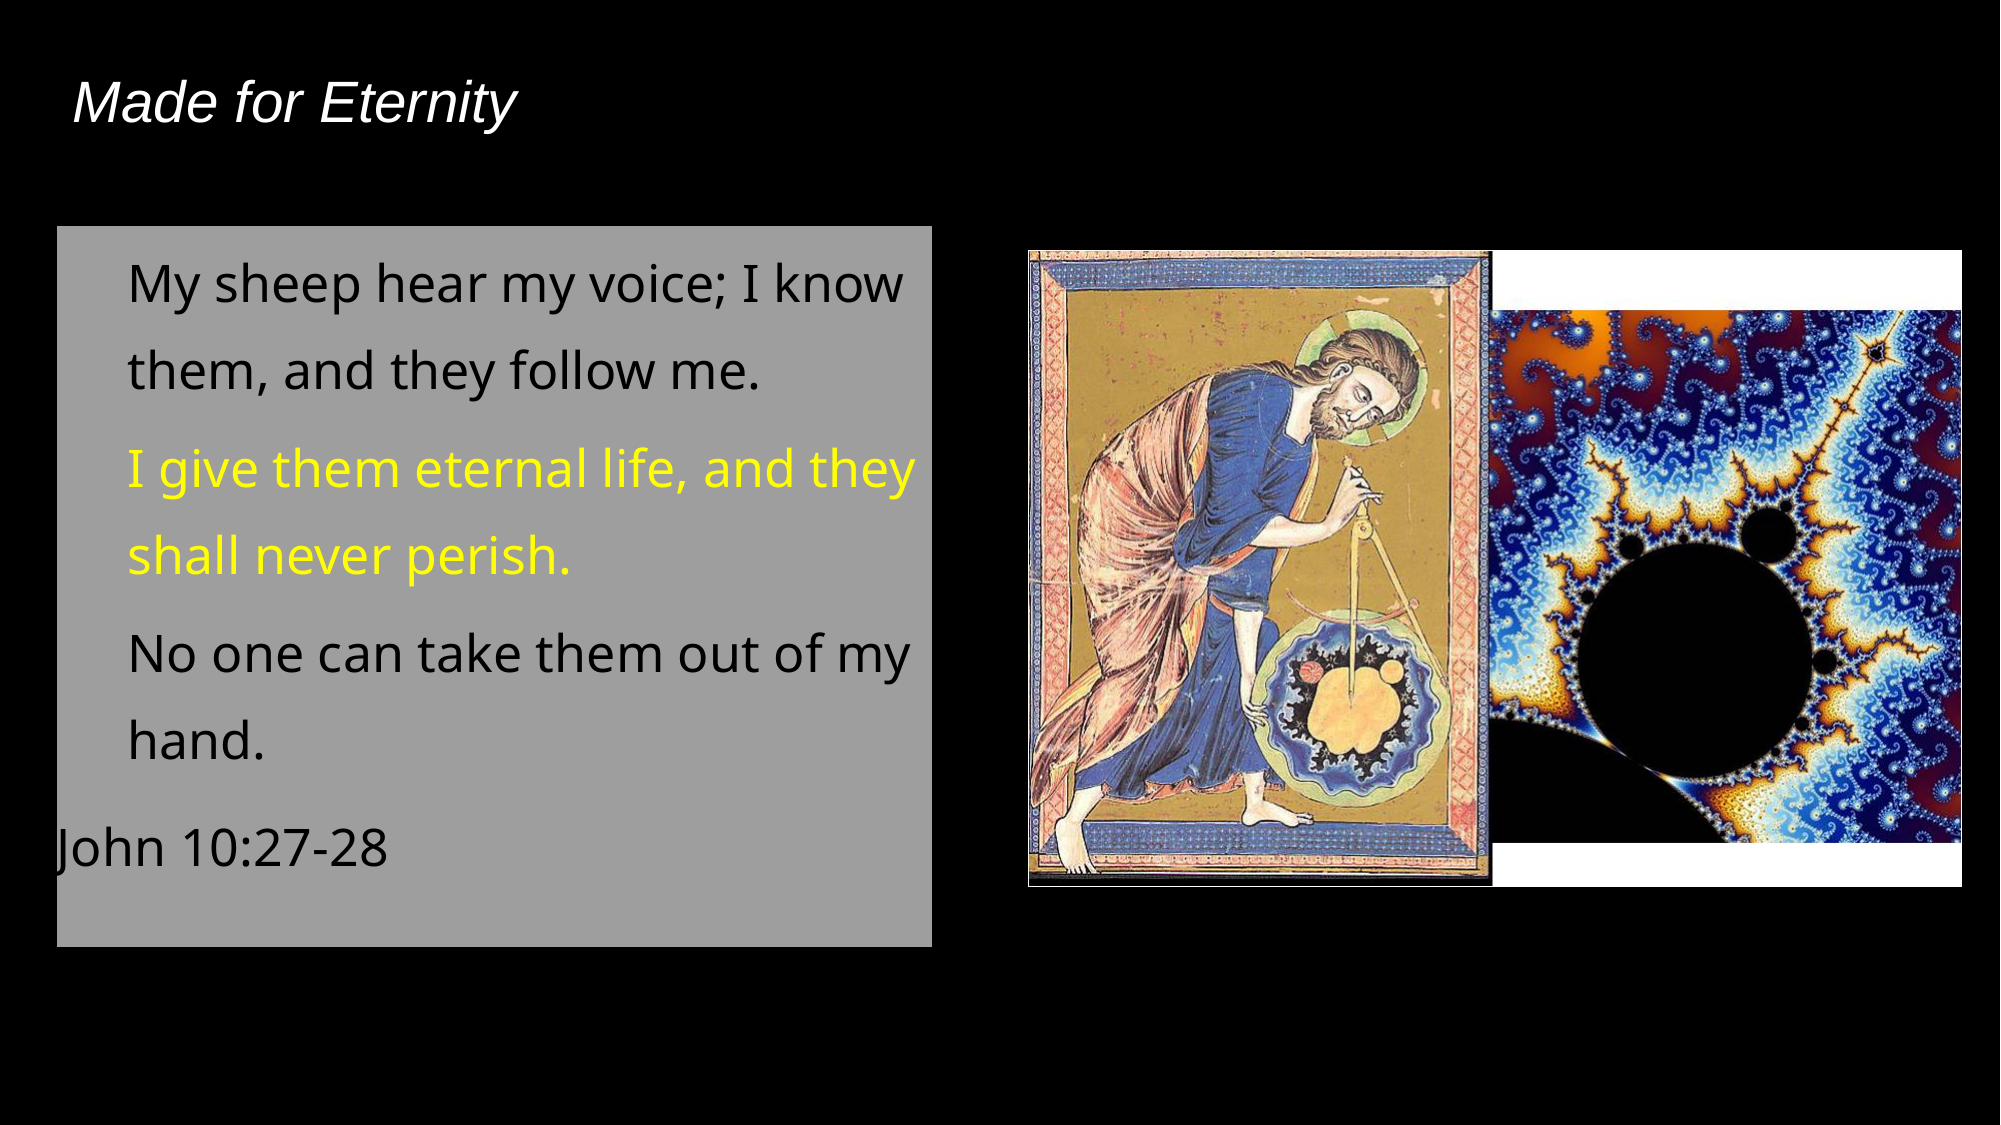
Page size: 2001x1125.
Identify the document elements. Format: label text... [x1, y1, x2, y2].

picture [1028, 250, 1962, 888]
title Made for Eternity [72, 63, 1927, 251]
list My sheep hear my voice; I know them, and they follow me. I give them eternal life, and they shall never perish. No one can take them out of my hand. John 10:27-28 [56, 225, 933, 948]
